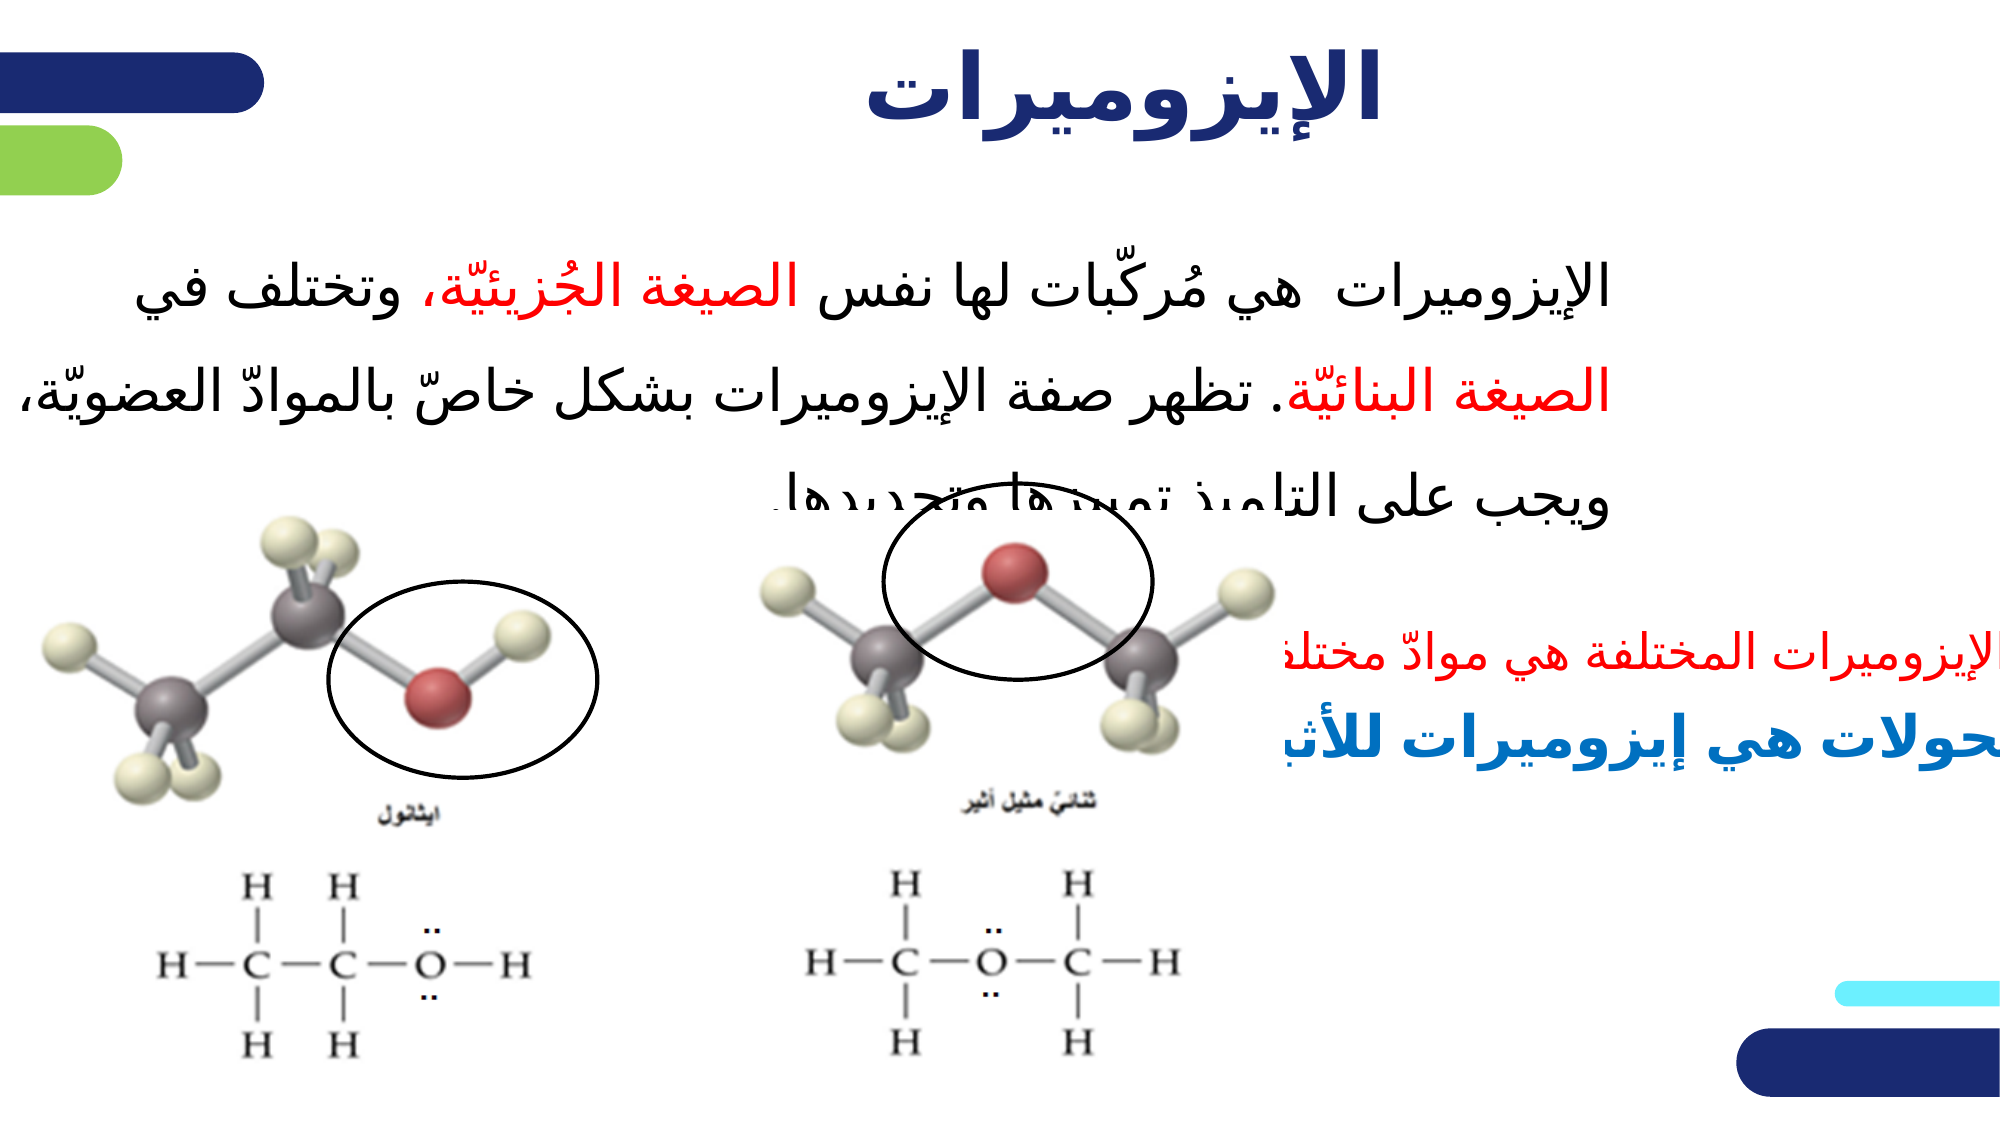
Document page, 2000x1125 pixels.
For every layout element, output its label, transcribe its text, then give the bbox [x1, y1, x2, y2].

picture [32, 510, 1286, 1078]
text_box الإيزوميرات هي مُركّبات لها نفس الصيغة الجُزيئيّة، وتختلف في الصيغة البنائيّة. تظهر صفة الإيزوميرات بشكل خاصّ بالموادّ العضويّة، ويجب على التلميذ تمييزها وتحديدها. [0, 205, 1629, 536]
text_box الكحولات هي إيزوميرات للأثيرات [1289, 692, 2000, 777]
title الإيزوميرات [284, 30, 1966, 136]
text_box الإيزوميرات المختلفة هي موادّ مختلفة [1289, 612, 2000, 687]
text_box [328, 483, 1153, 779]
